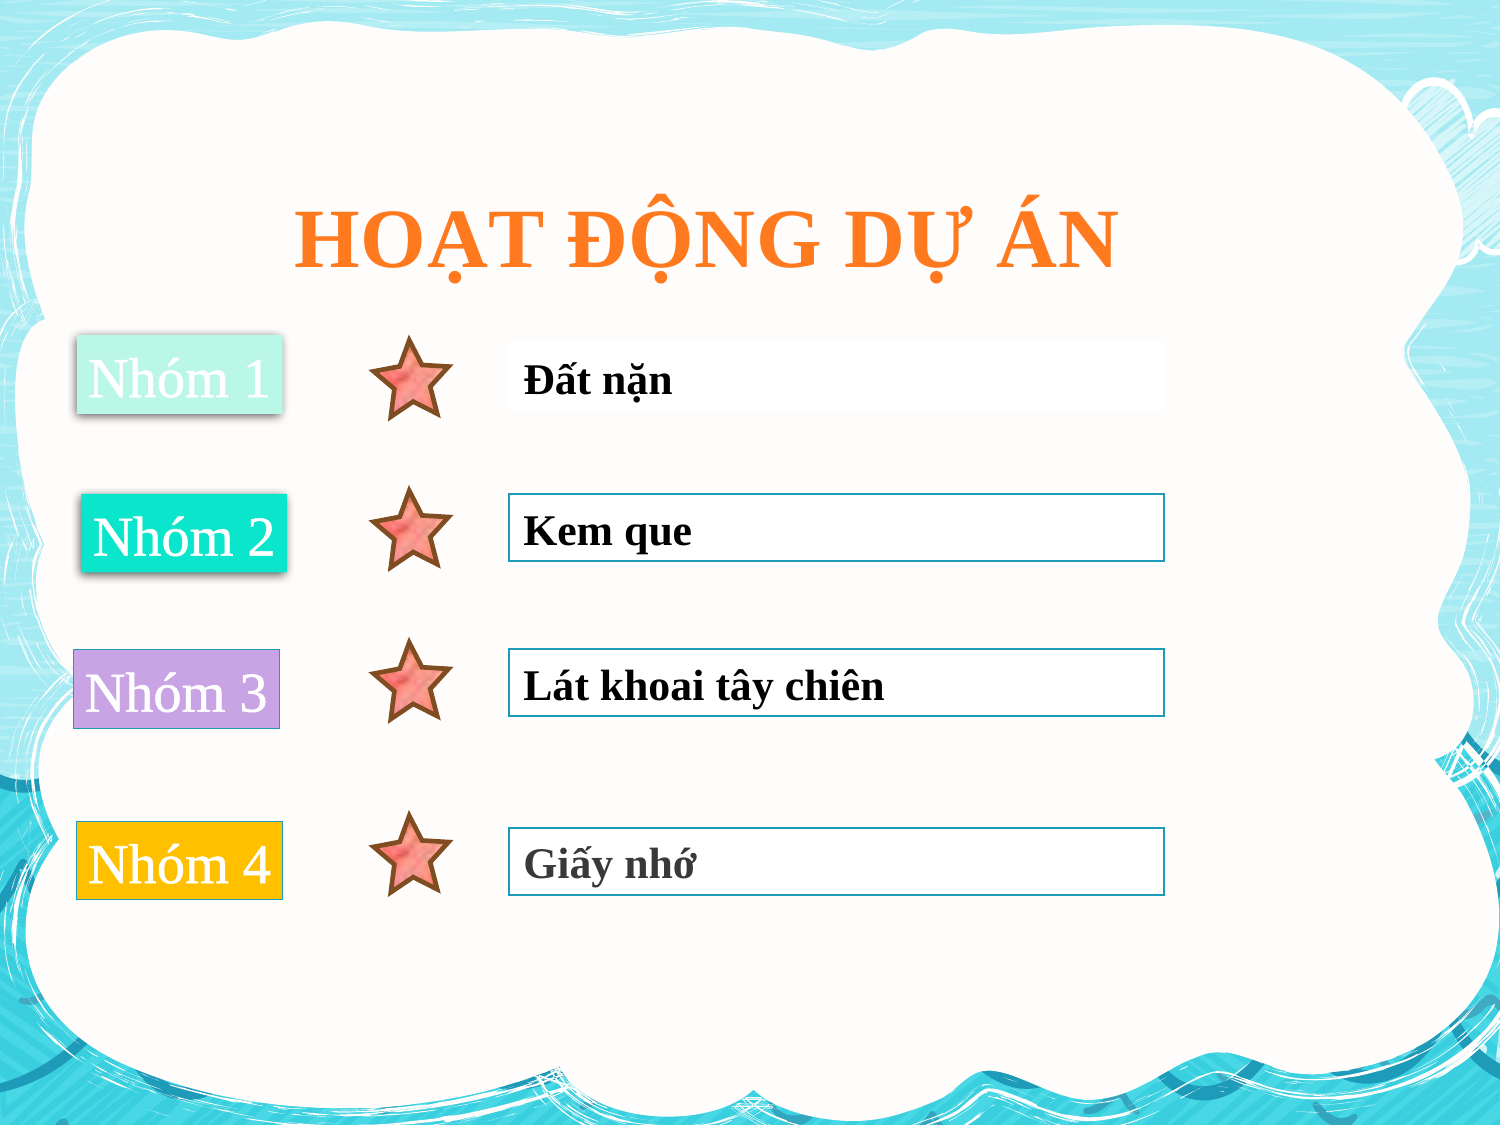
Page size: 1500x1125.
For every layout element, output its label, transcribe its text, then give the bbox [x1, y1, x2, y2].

text_box Kem que [508, 493, 1165, 562]
text_box Giấy nhớ [508, 827, 1165, 896]
text_box [371, 488, 451, 570]
text_box [371, 640, 451, 722]
text_box Nhóm 1 [76, 335, 283, 414]
text_box HOẠT ĐỘNG DỰ ÁN [282, 177, 1132, 290]
text_box [387, 709, 1500, 778]
text_box Đất nặn [508, 342, 1165, 411]
text_box Nhóm 3 [73, 649, 280, 729]
text_box Nhóm 4 [76, 821, 283, 900]
text_box [371, 337, 451, 419]
text_box [371, 813, 451, 895]
text_box Nhóm 2 [81, 493, 288, 573]
text_box Lát khoai tây chiên [508, 648, 1165, 717]
